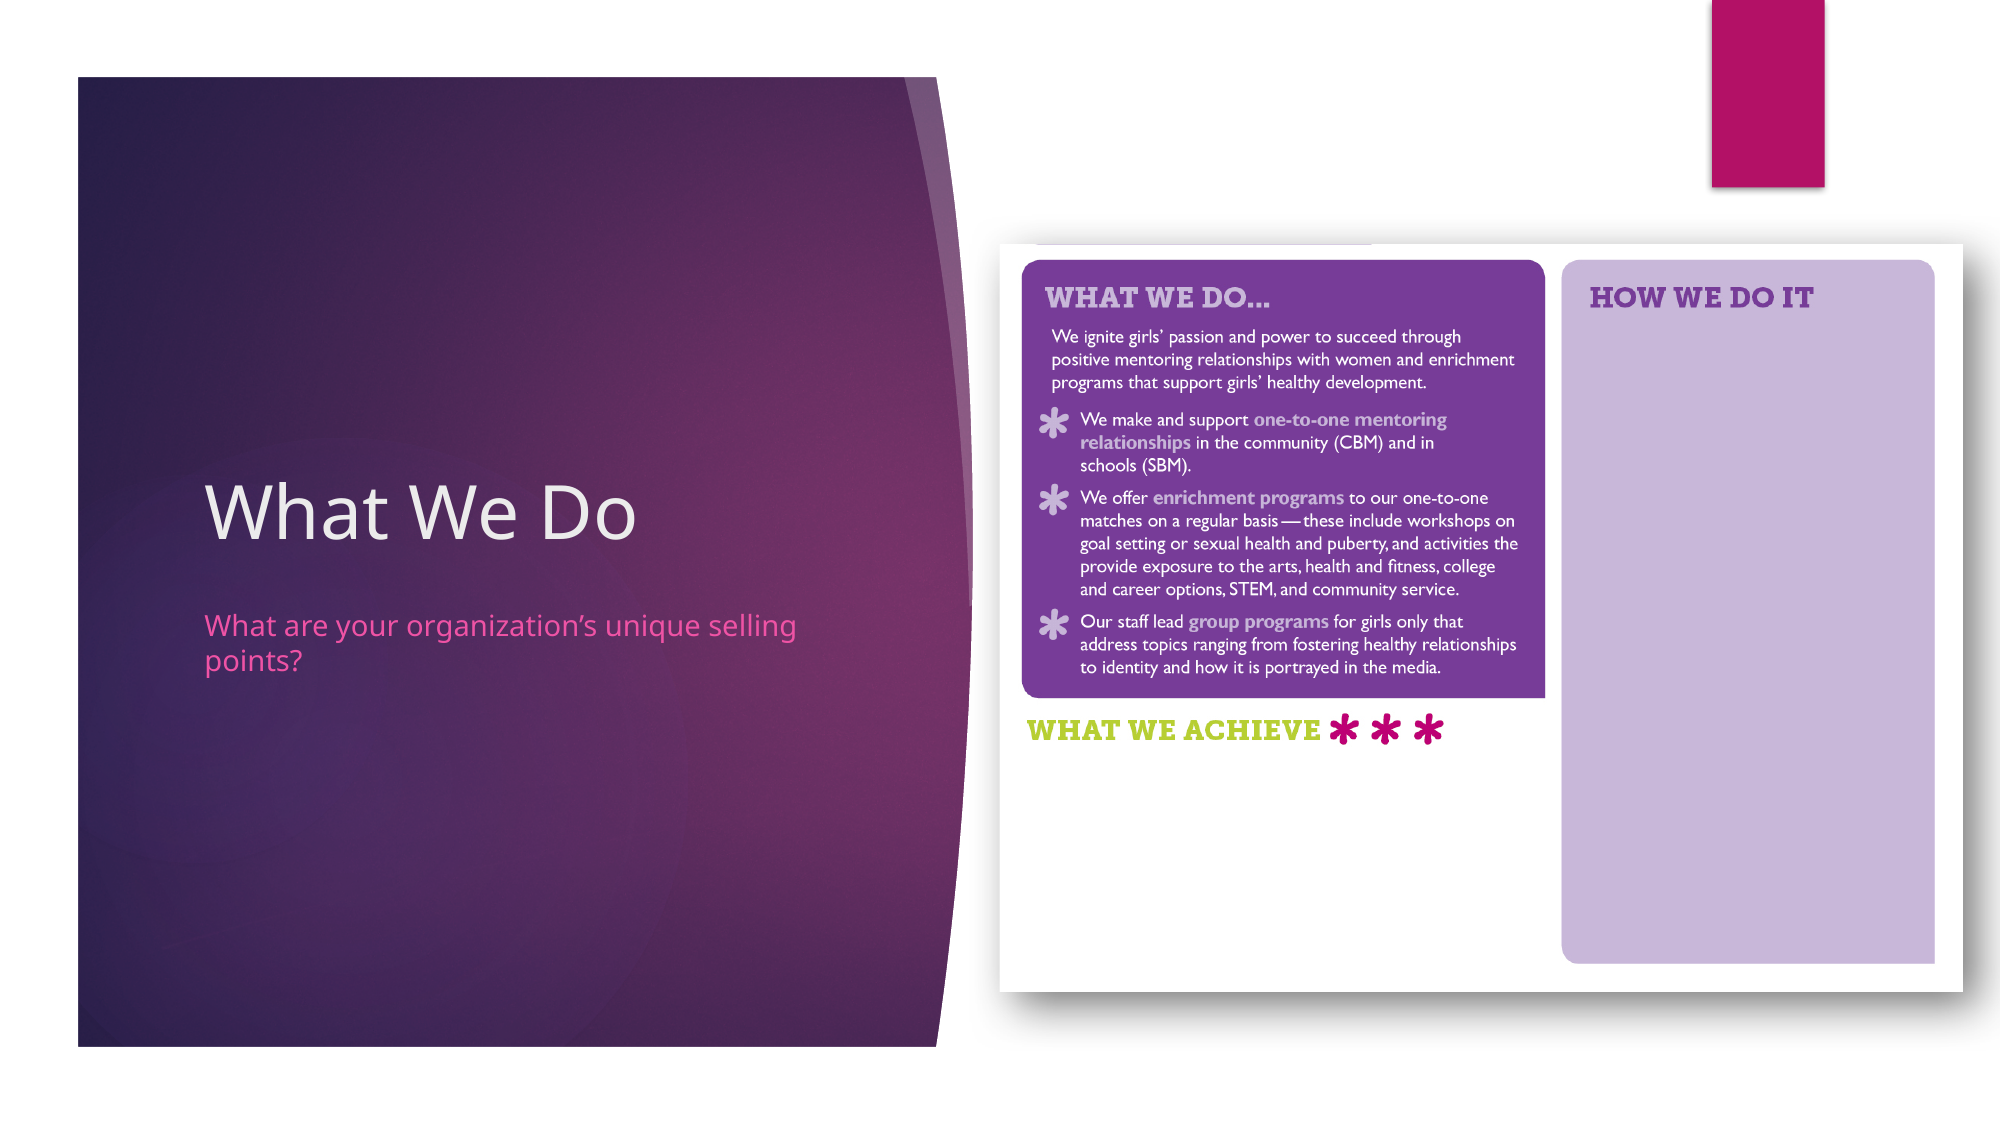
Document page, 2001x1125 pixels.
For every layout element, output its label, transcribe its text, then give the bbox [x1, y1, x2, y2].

list What are your organization’s unique selling points? [189, 600, 823, 825]
picture [999, 243, 1970, 1007]
title What We Do [189, 277, 824, 563]
